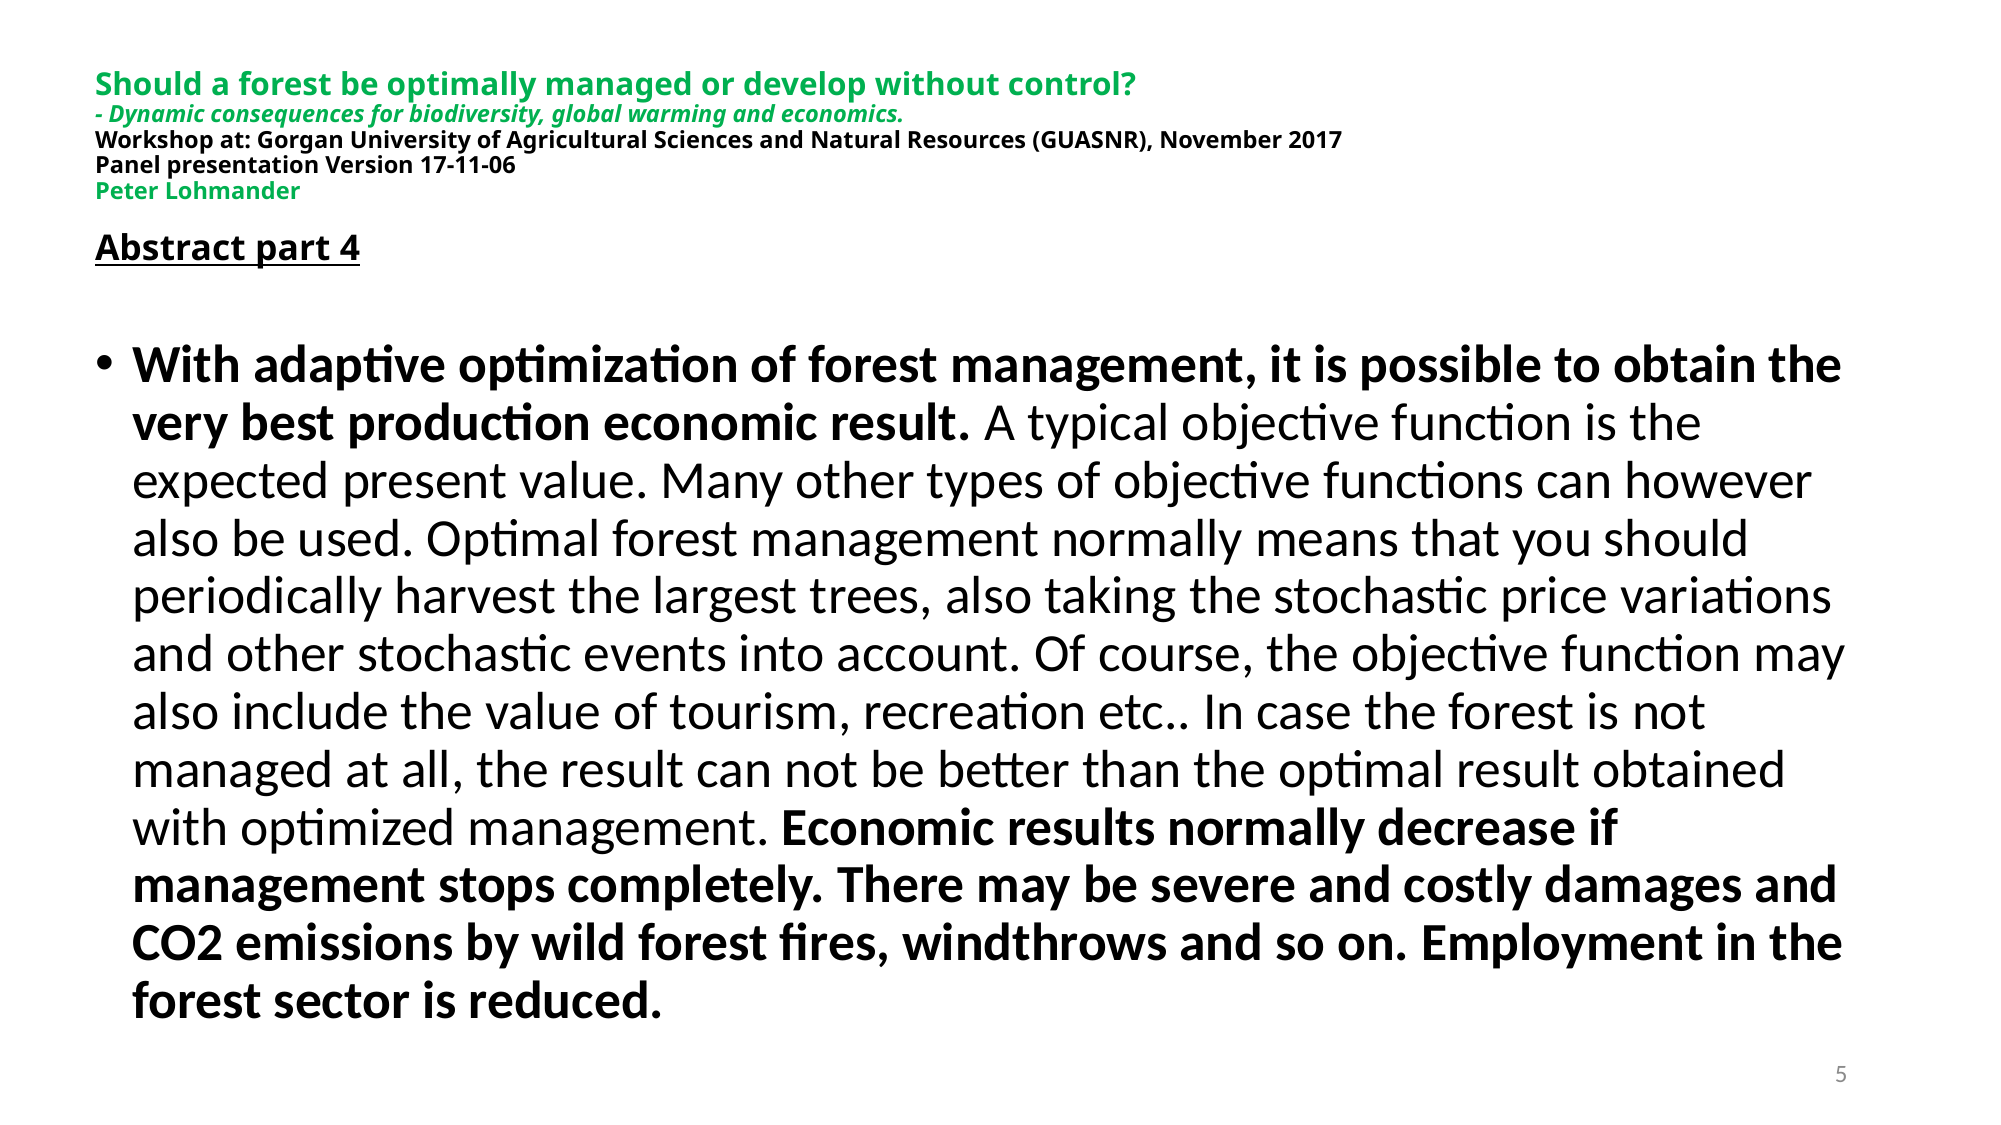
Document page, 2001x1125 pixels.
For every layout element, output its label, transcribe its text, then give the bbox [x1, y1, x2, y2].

list With adaptive optimization of forest management, it is possible to obtain the very best production economic result. A typical objective function is the expected present value. Many other types of objective functions can however also be used. Optimal forest management normally means that you should periodically harvest the largest trees, also taking the stochastic price variations and other stochastic events into account. Of course, the objective function may also include the value of tourism, recreation etc.. In case the forest is not managed at all, the result can not be better than the optimal result obtained with optimized management. Economic results normally decrease if management stops completely. There may be severe and costly damages and CO2 emissions by wild forest fires, windthrows and so on. Employment in the forest sector is reduced. [80, 328, 1863, 1043]
title Should a forest be optimally managed or develop without control? - Dynamic consequences for biodiversity, global warming and economics. Workshop at: Gorgan University of Agricultural Sciences and Natural Resources (GUASNR), November 2017 Panel presentation Version 17-11-06 Peter Lohmander Abstract part 4 [80, 59, 1898, 278]
slide_number 5 [1412, 1042, 1863, 1103]
